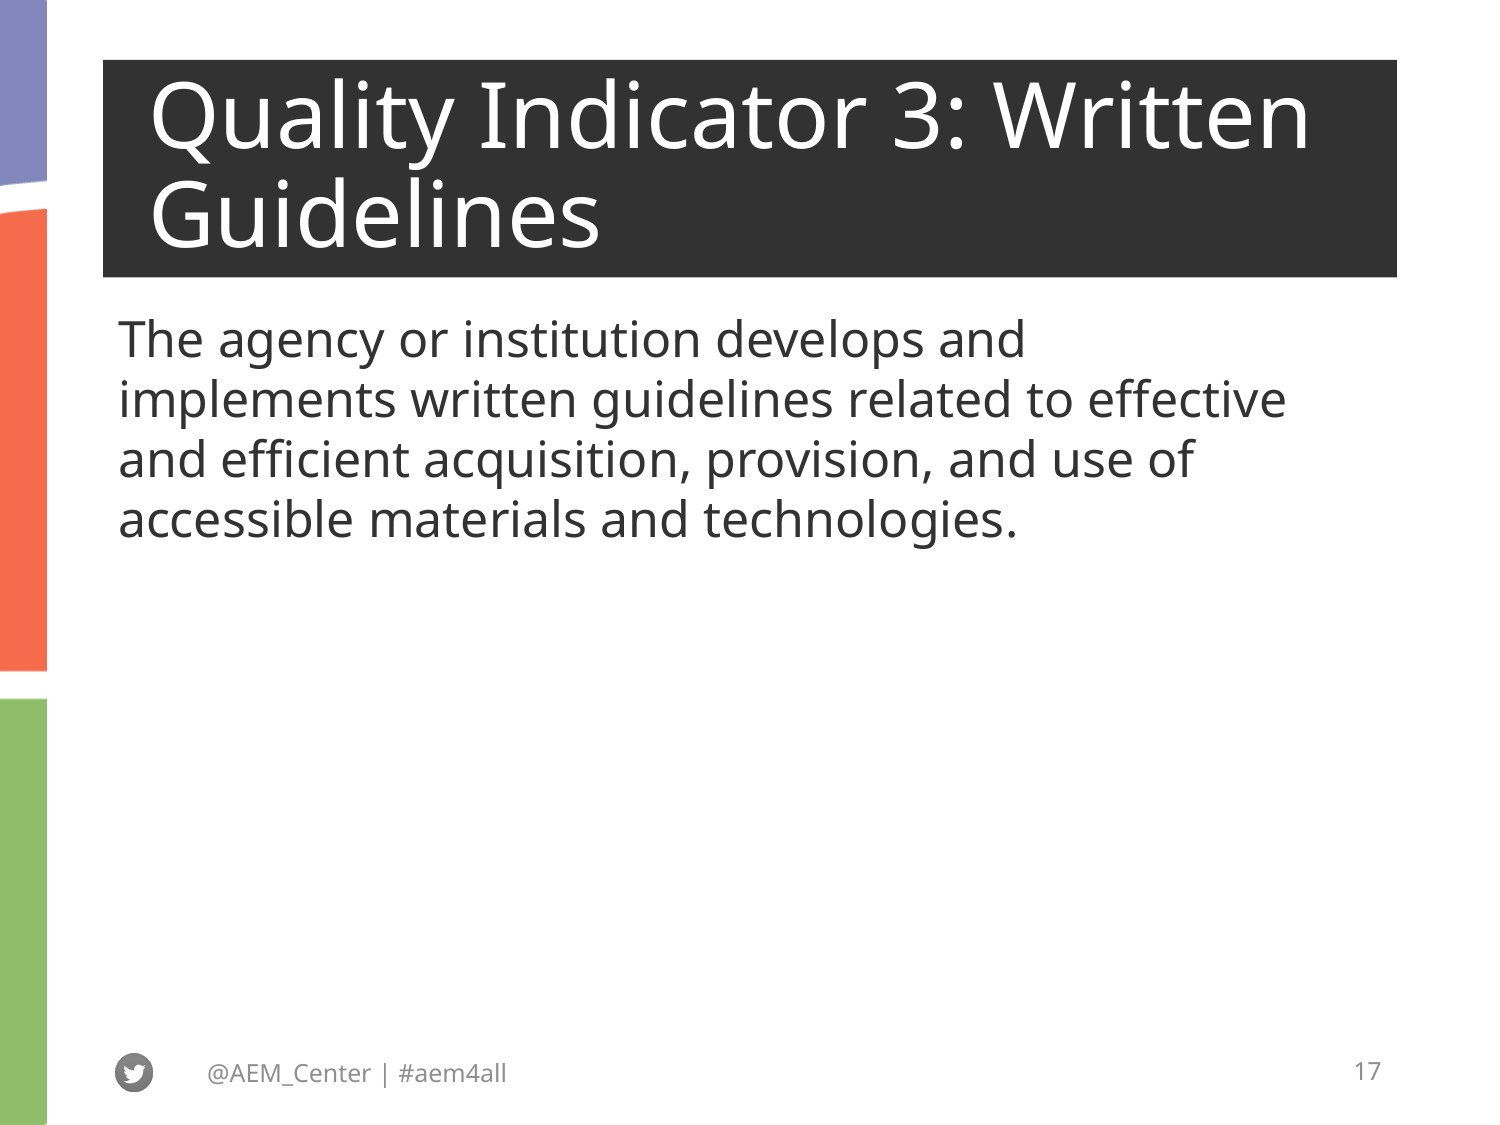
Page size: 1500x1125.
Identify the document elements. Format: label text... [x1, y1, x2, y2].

slide_number 17 [1059, 1042, 1397, 1103]
slide_number @AEM_Center | #aem4all [192, 1042, 716, 1103]
list The agency or institution develops and implements written guidelines related to effective and efficient acquisition, provision, and use of accessible materials and technologies. [103, 299, 1397, 1014]
title Quality Indicator 3: Written Guidelines [103, 59, 1397, 278]
picture [0, 0, 47, 1125]
